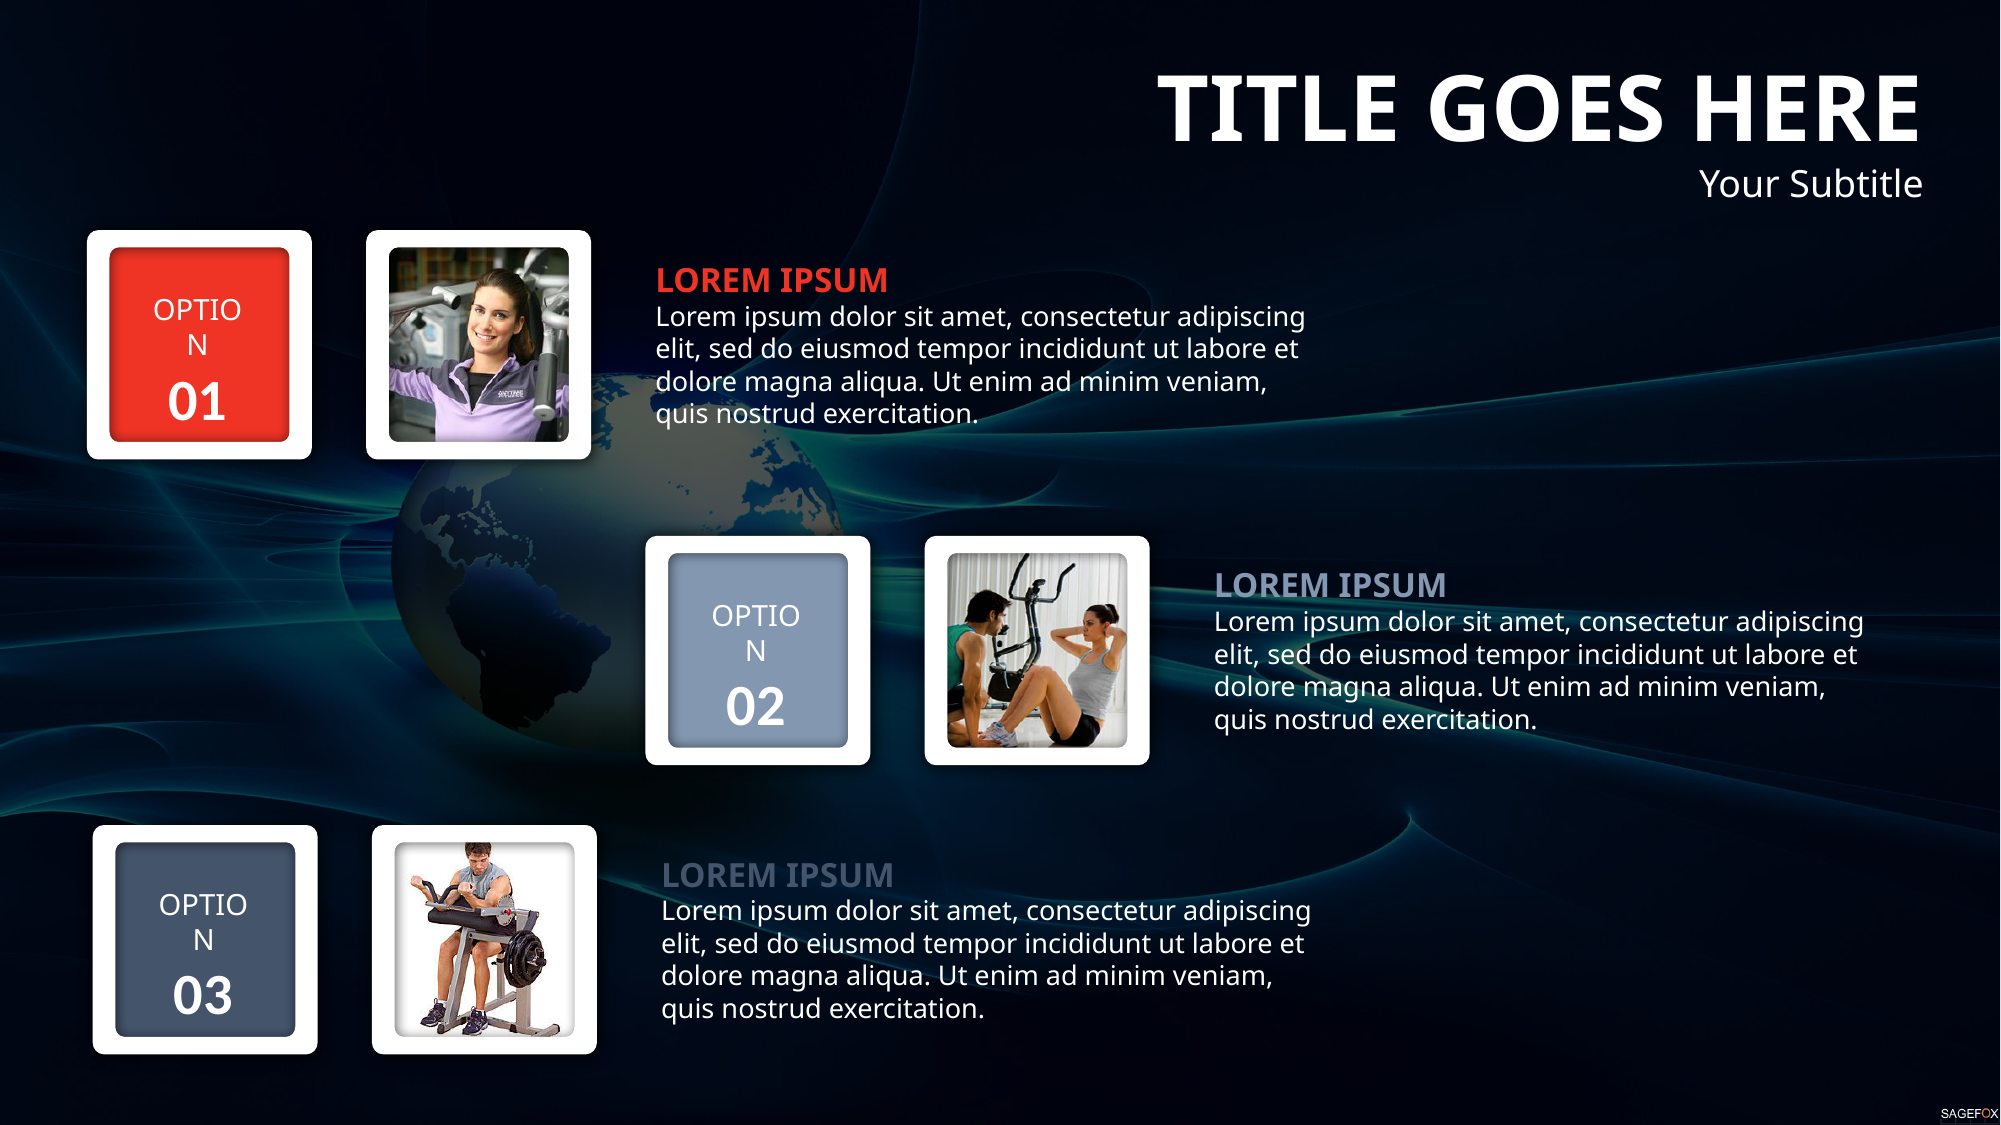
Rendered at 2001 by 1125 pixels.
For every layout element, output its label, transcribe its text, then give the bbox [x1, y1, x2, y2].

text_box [371, 825, 597, 1055]
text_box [645, 535, 871, 766]
text_box LOREM IPSUM Lorem ipsum dolor sit amet, consectetur adipiscing elit, sed do eiusmod tempor incididunt ut labore et dolore magna aliqua. Ut enim ad minim veniam, quis nostrud exercitation. [1204, 559, 1889, 740]
text_box LOREM IPSUM Lorem ipsum dolor sit amet, consectetur adipiscing elit, sed do eiusmod tempor incididunt ut labore et dolore magna aliqua. Ut enim ad minim veniam, quis nostrud exercitation. [651, 848, 1336, 1029]
text_box TITLE GOES HERE Your Subtitle [1035, 42, 1939, 212]
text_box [366, 230, 592, 460]
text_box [92, 825, 318, 1055]
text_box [86, 230, 312, 460]
picture [0, 0, 2001, 1125]
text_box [924, 535, 1150, 766]
text_box LOREM IPSUM Lorem ipsum dolor sit amet, consectetur adipiscing elit, sed do eiusmod tempor incididunt ut labore et dolore magna aliqua. Ut enim ad minim veniam, quis nostrud exercitation. [645, 253, 1330, 434]
